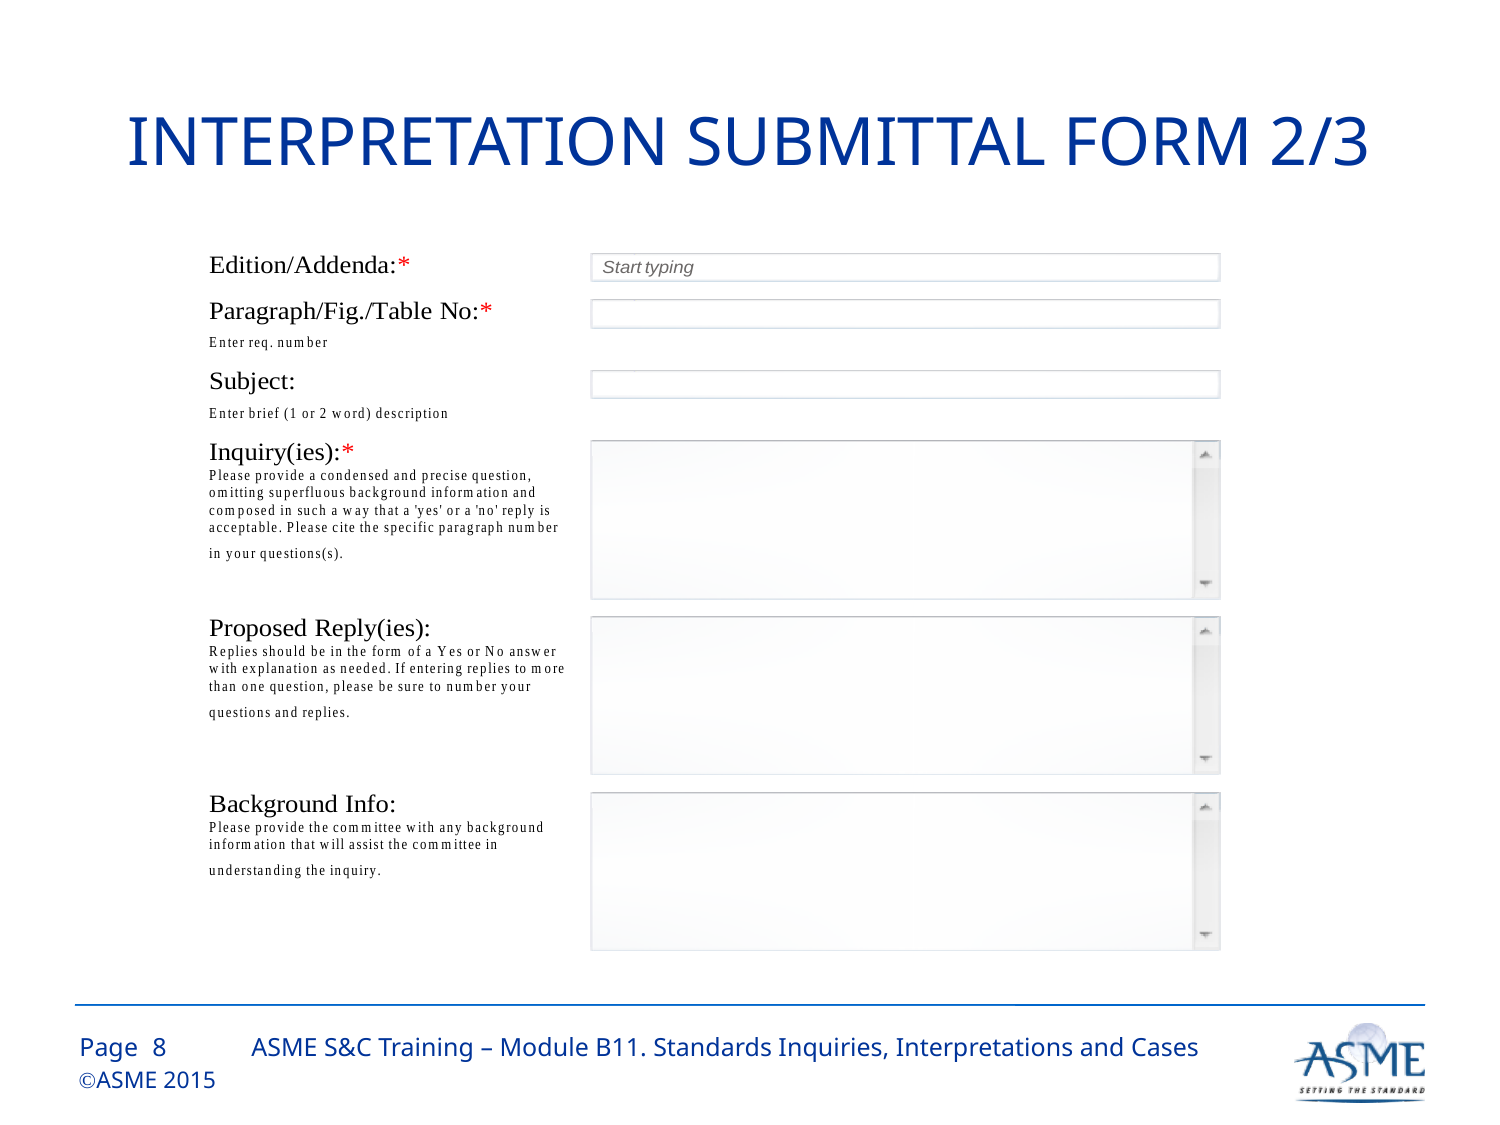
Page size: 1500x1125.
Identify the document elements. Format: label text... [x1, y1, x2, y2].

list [187, 232, 1500, 952]
title INTERPRETATION SUBMITTAL FORM 2/3 [75, 45, 1425, 233]
footer ASME S&C Training – Module B11. Standards Inquiries, Interpretations and Cases [229, 1024, 1230, 1103]
picture [1294, 1023, 1425, 1103]
slide_number 7 [137, 1024, 209, 1103]
